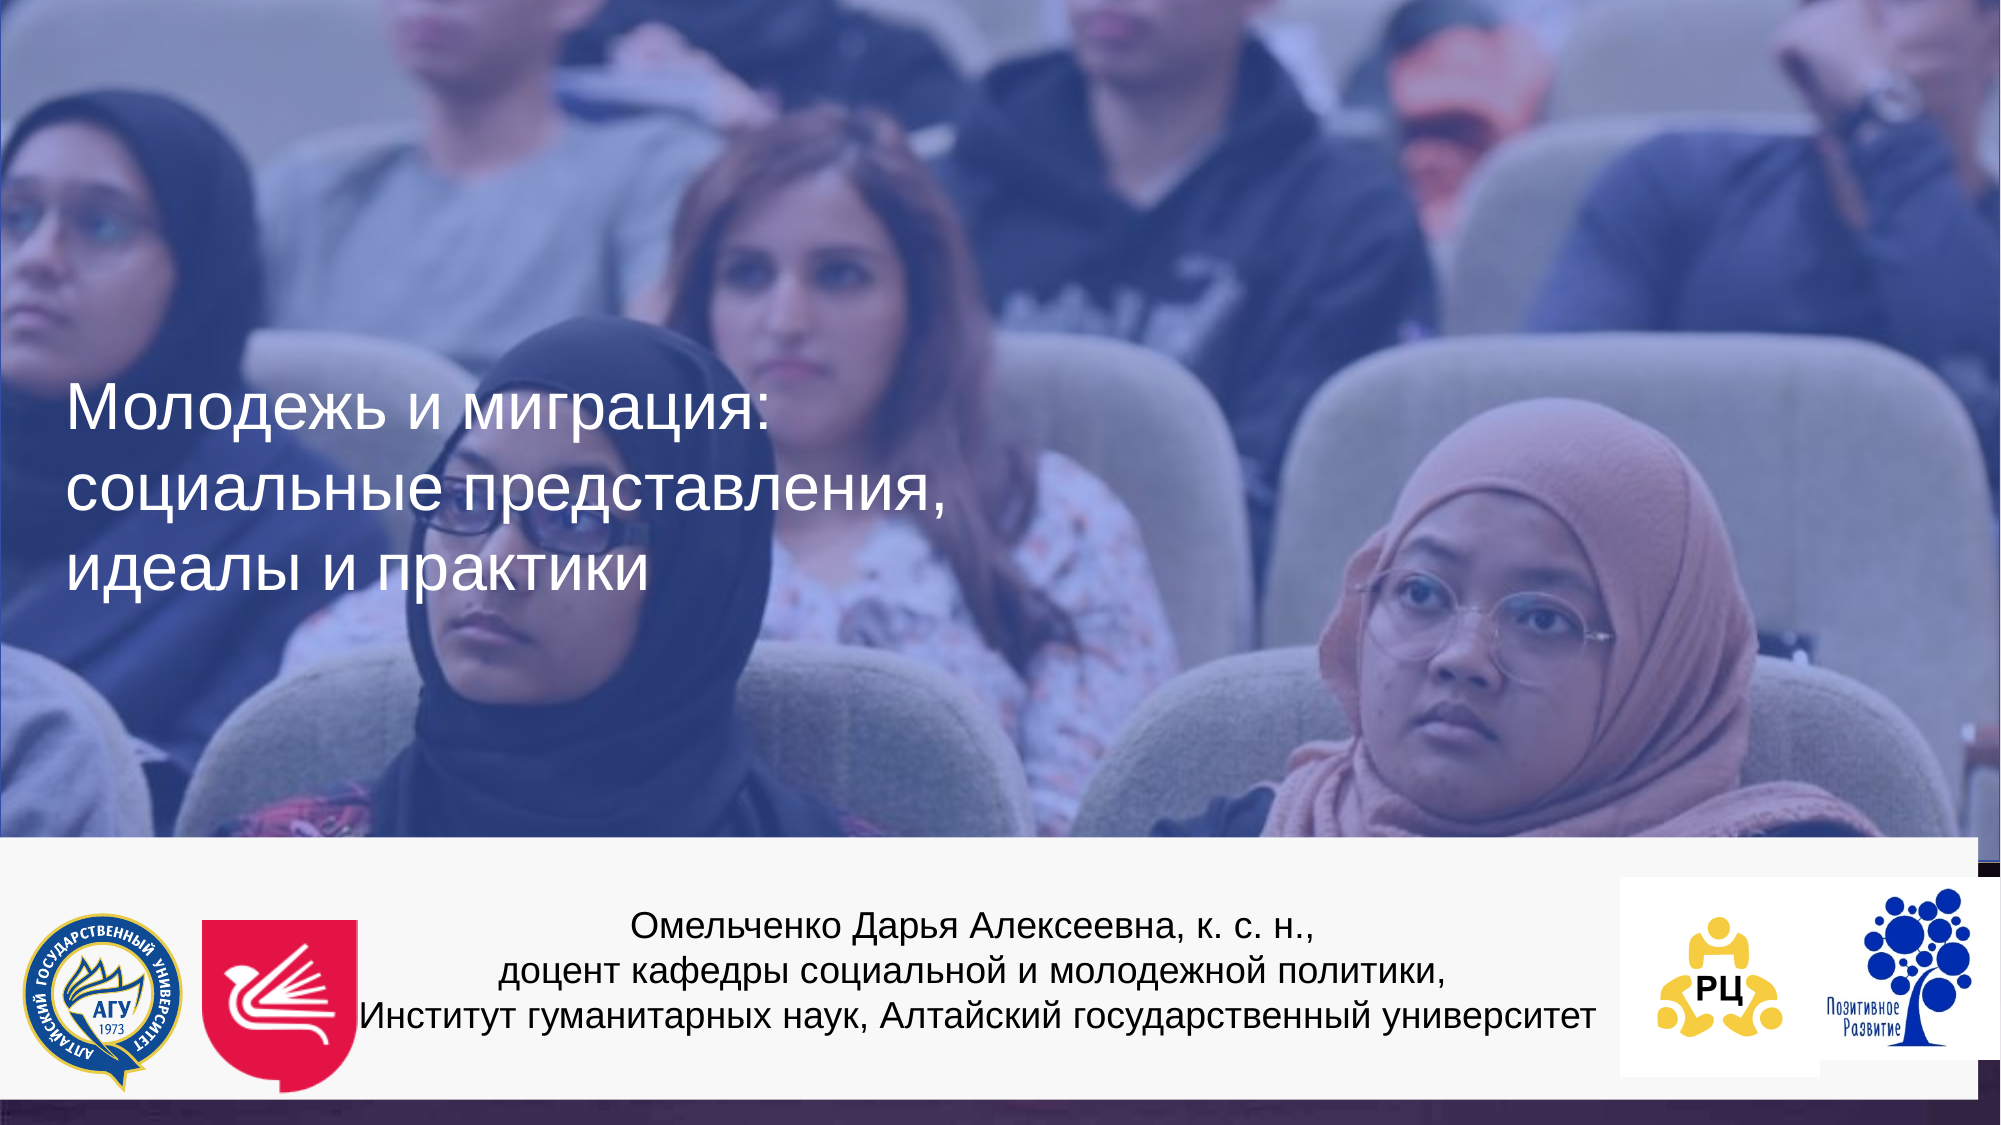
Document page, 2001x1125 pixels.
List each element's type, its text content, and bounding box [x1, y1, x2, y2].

picture [0, 0, 2001, 1125]
picture [202, 920, 358, 1094]
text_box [21, 912, 184, 1094]
text_box Омельченко Дарья Алексеевна, к. с. н., доцент кафедры социальной и молодежной политики, Институт гуманитарных наук, Алтайский государственный университет [0, 863, 1979, 1101]
